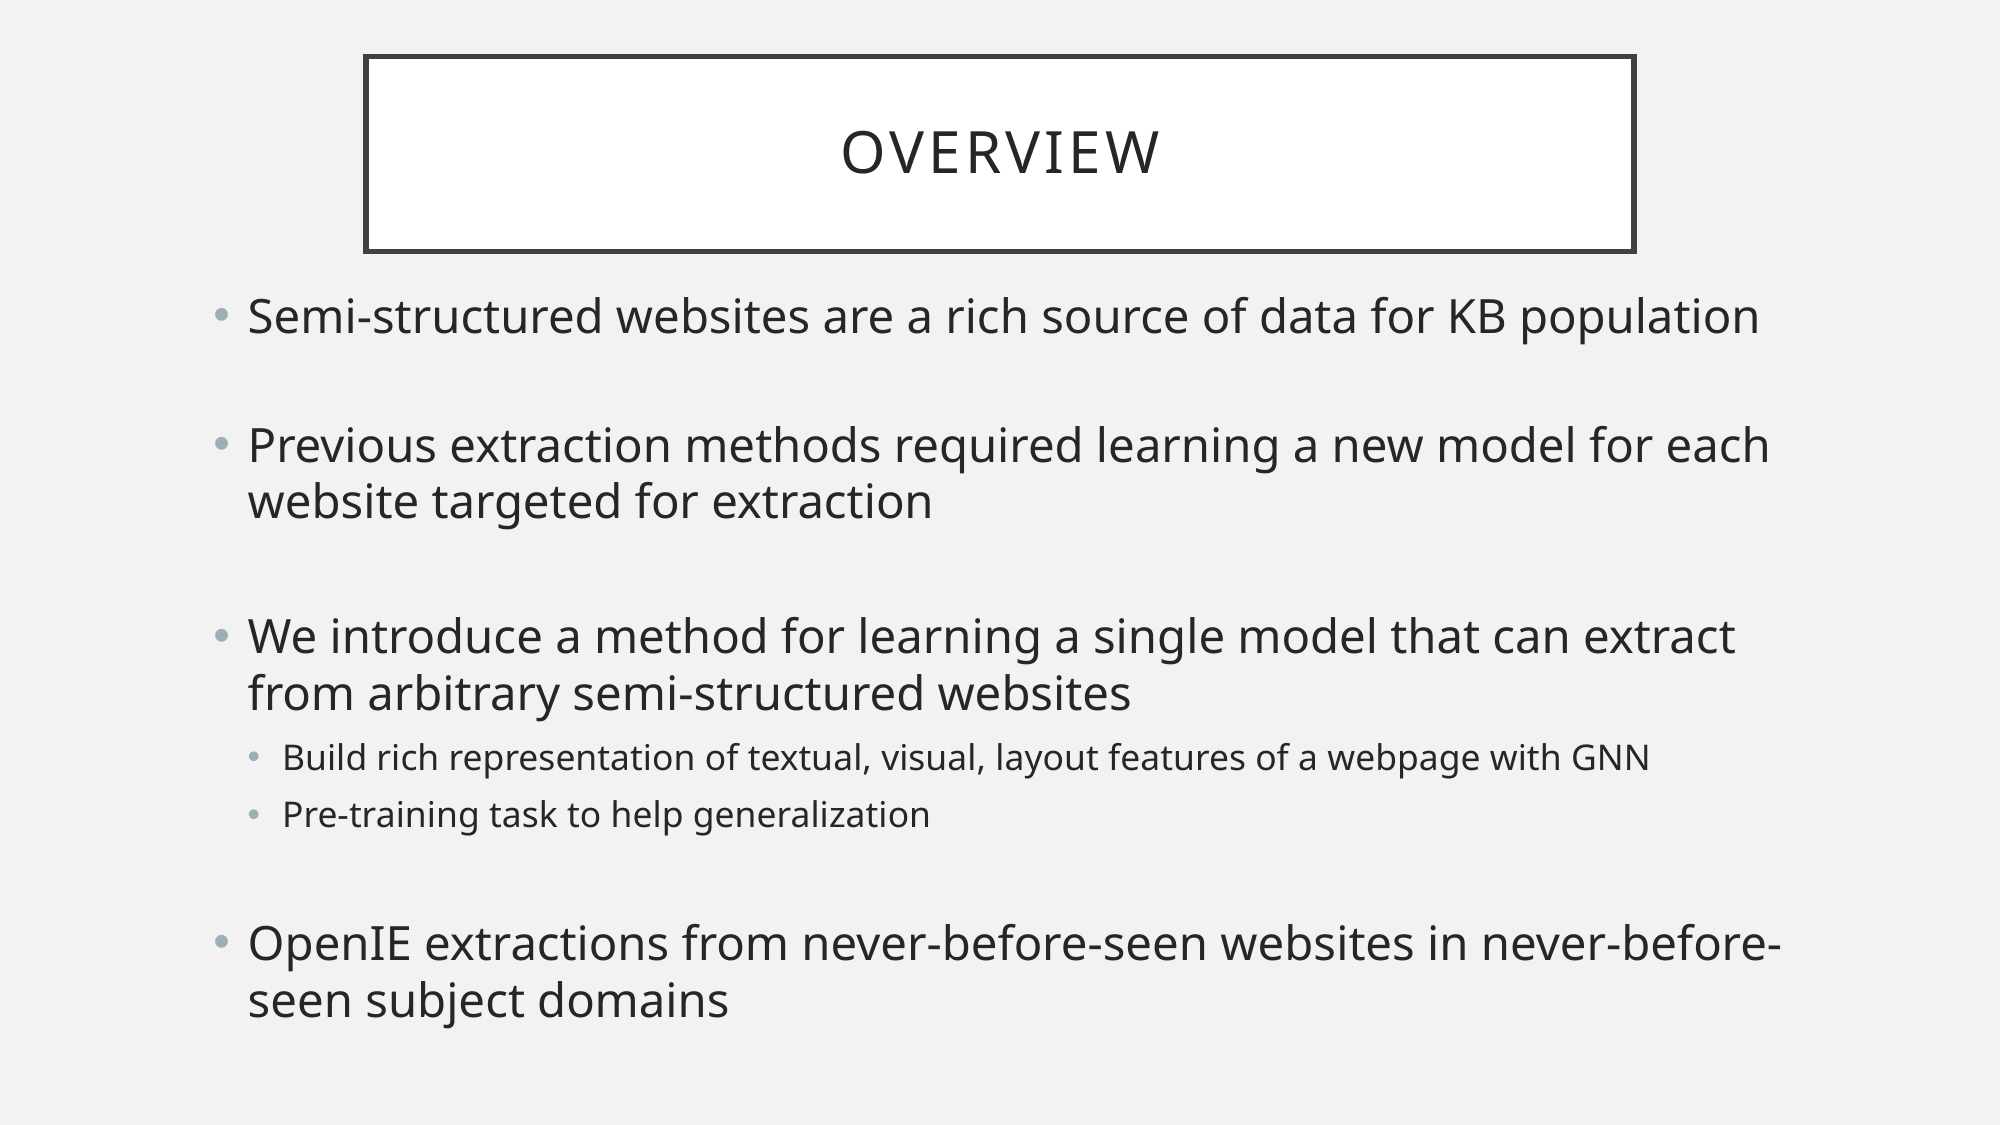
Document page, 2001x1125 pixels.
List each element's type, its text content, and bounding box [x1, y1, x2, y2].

title Overview [363, 54, 1637, 254]
list Semi-structured websites are a rich source of data for KB population Previous extraction methods required learning a new model for each website targeted for extraction We introduce a method for learning a single model that can extract from arbitrary semi-structured websites Build rich representation of textual, visual, layout features of a webpage with GNN Pre-training task to help generalization OpenIE extractions from never-before-seen websites in never-before-seen subject domains [198, 278, 1825, 1050]
